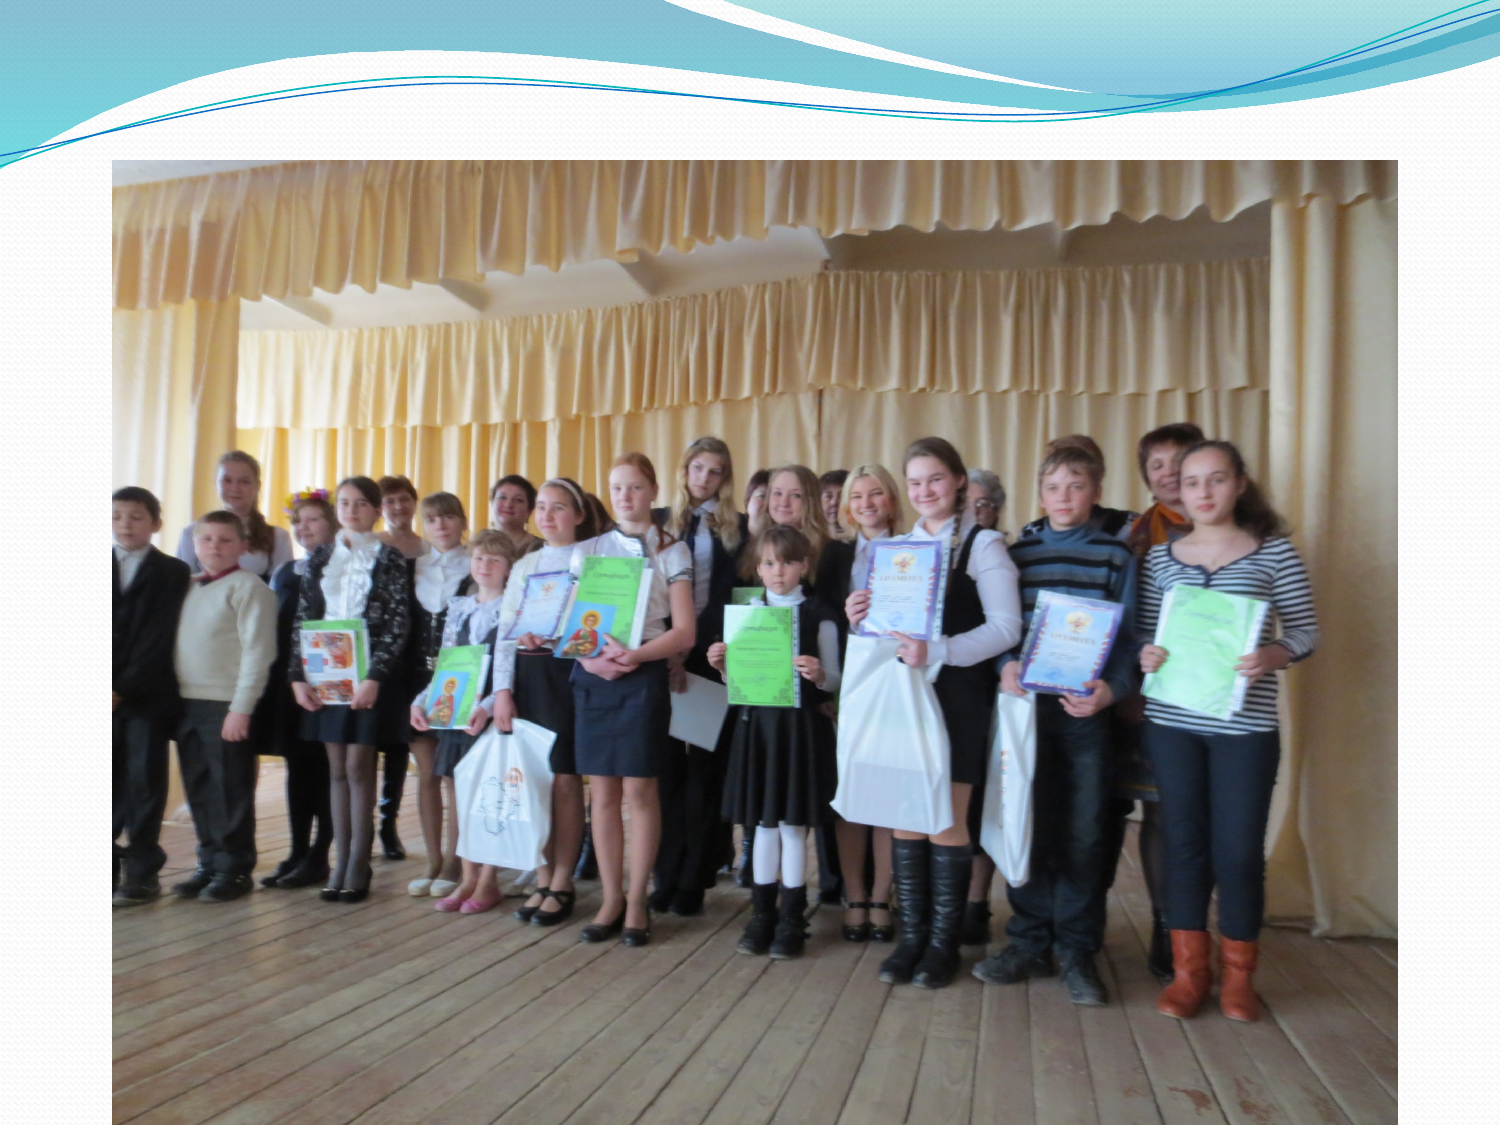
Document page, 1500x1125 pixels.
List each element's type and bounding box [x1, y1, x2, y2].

list [111, 160, 1398, 1125]
